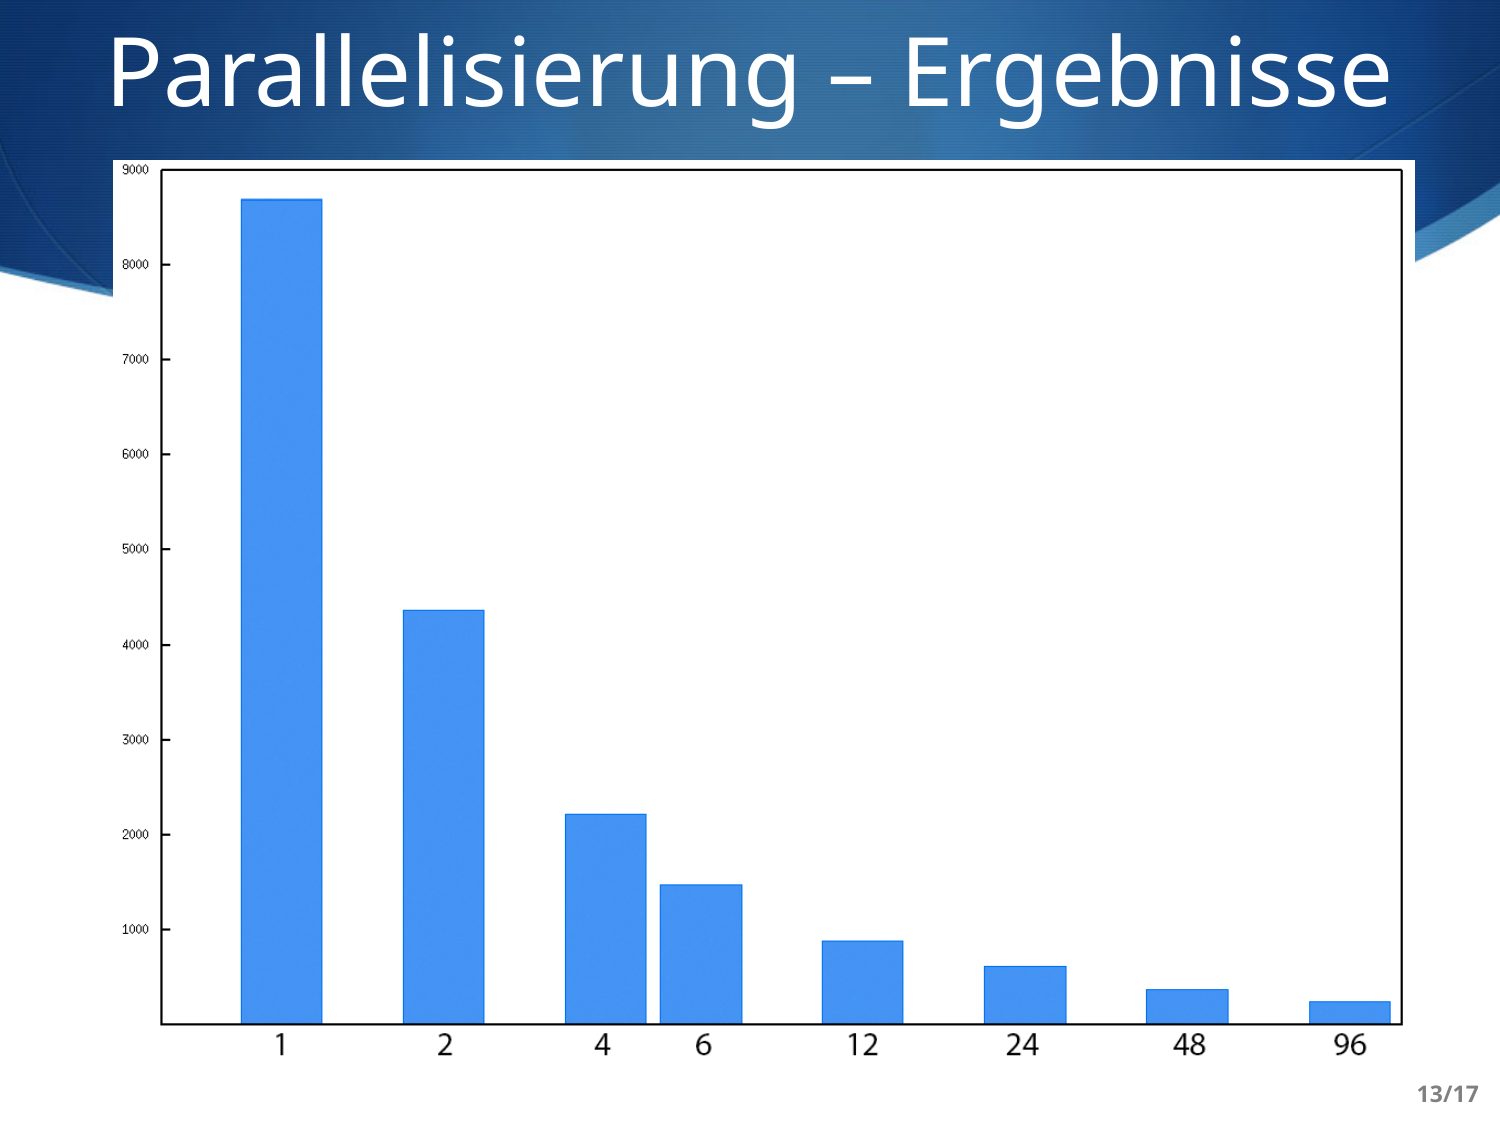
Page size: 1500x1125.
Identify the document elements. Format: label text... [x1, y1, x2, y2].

picture [0, 0, 1500, 1125]
slide_number 13/17 [1395, 1065, 1500, 1125]
title Parallelisierung – Ergebnisse [75, 0, 1425, 163]
